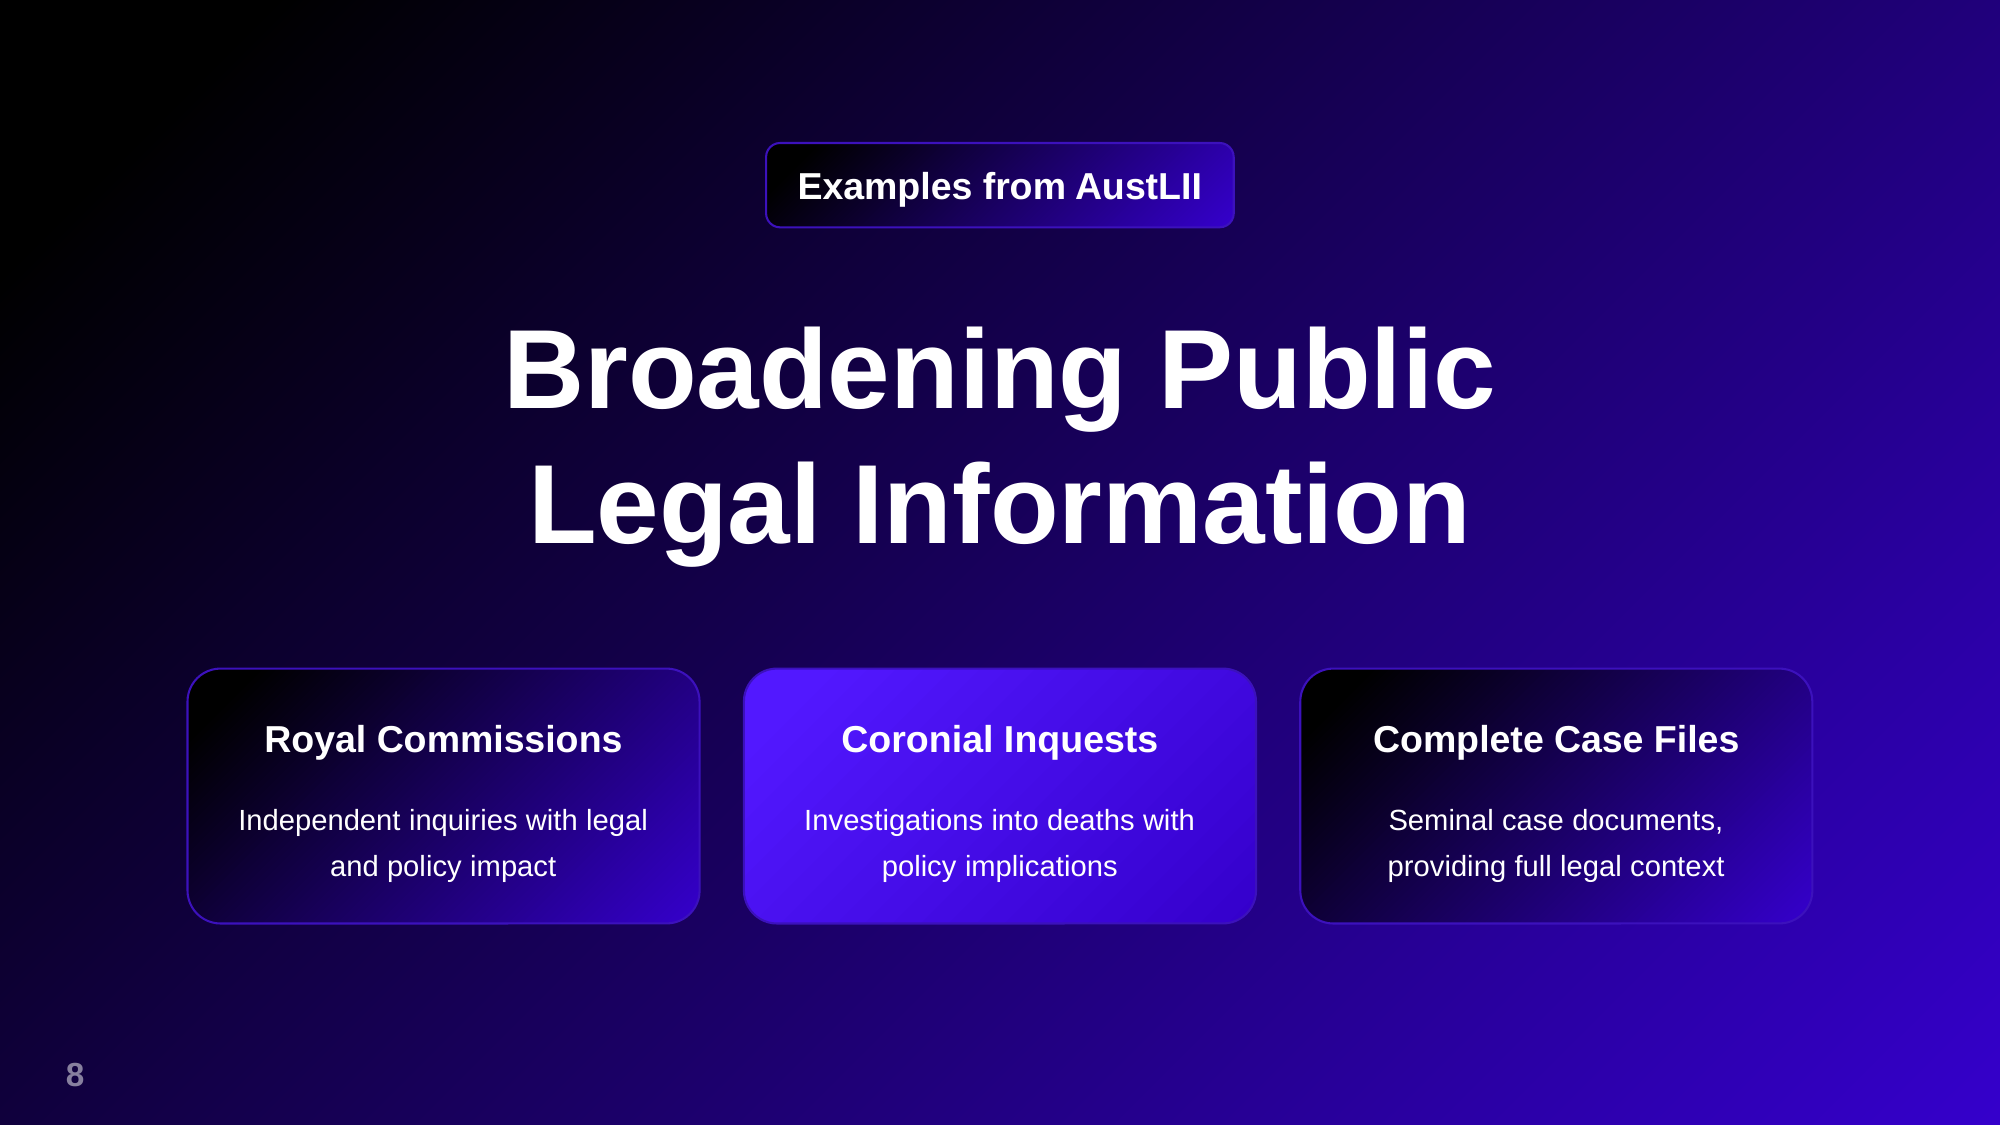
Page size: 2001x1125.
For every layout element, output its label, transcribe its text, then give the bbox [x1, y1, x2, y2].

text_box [187, 668, 700, 924]
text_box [1300, 668, 1813, 924]
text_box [766, 142, 1234, 228]
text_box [743, 668, 1257, 924]
text_box Broadening Public Legal Information [416, 288, 1584, 574]
